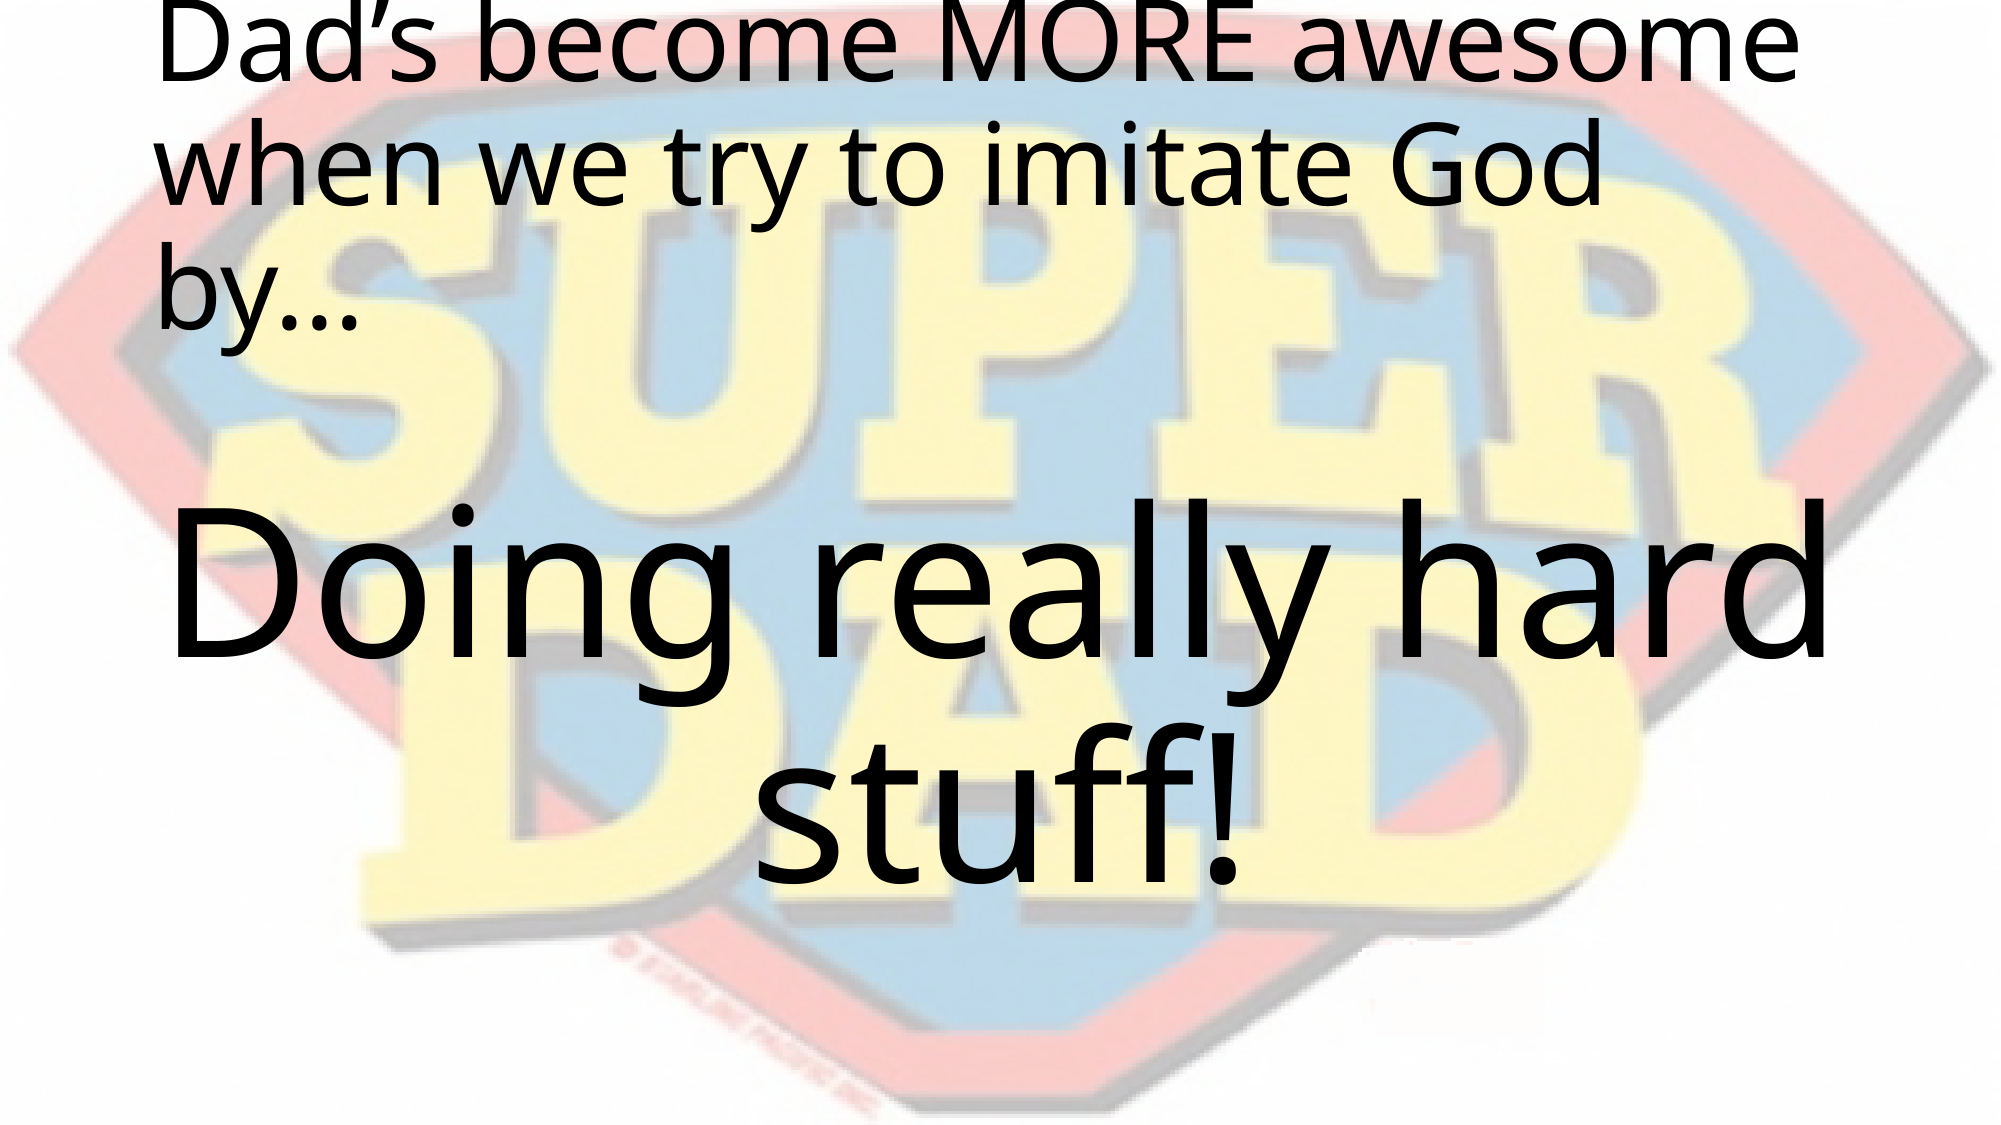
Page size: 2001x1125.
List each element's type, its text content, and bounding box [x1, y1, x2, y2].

list Doing really hard stuff! [137, 470, 1863, 1125]
title Dad’s become MORE awesome when we try to imitate God by… [137, 59, 1863, 278]
